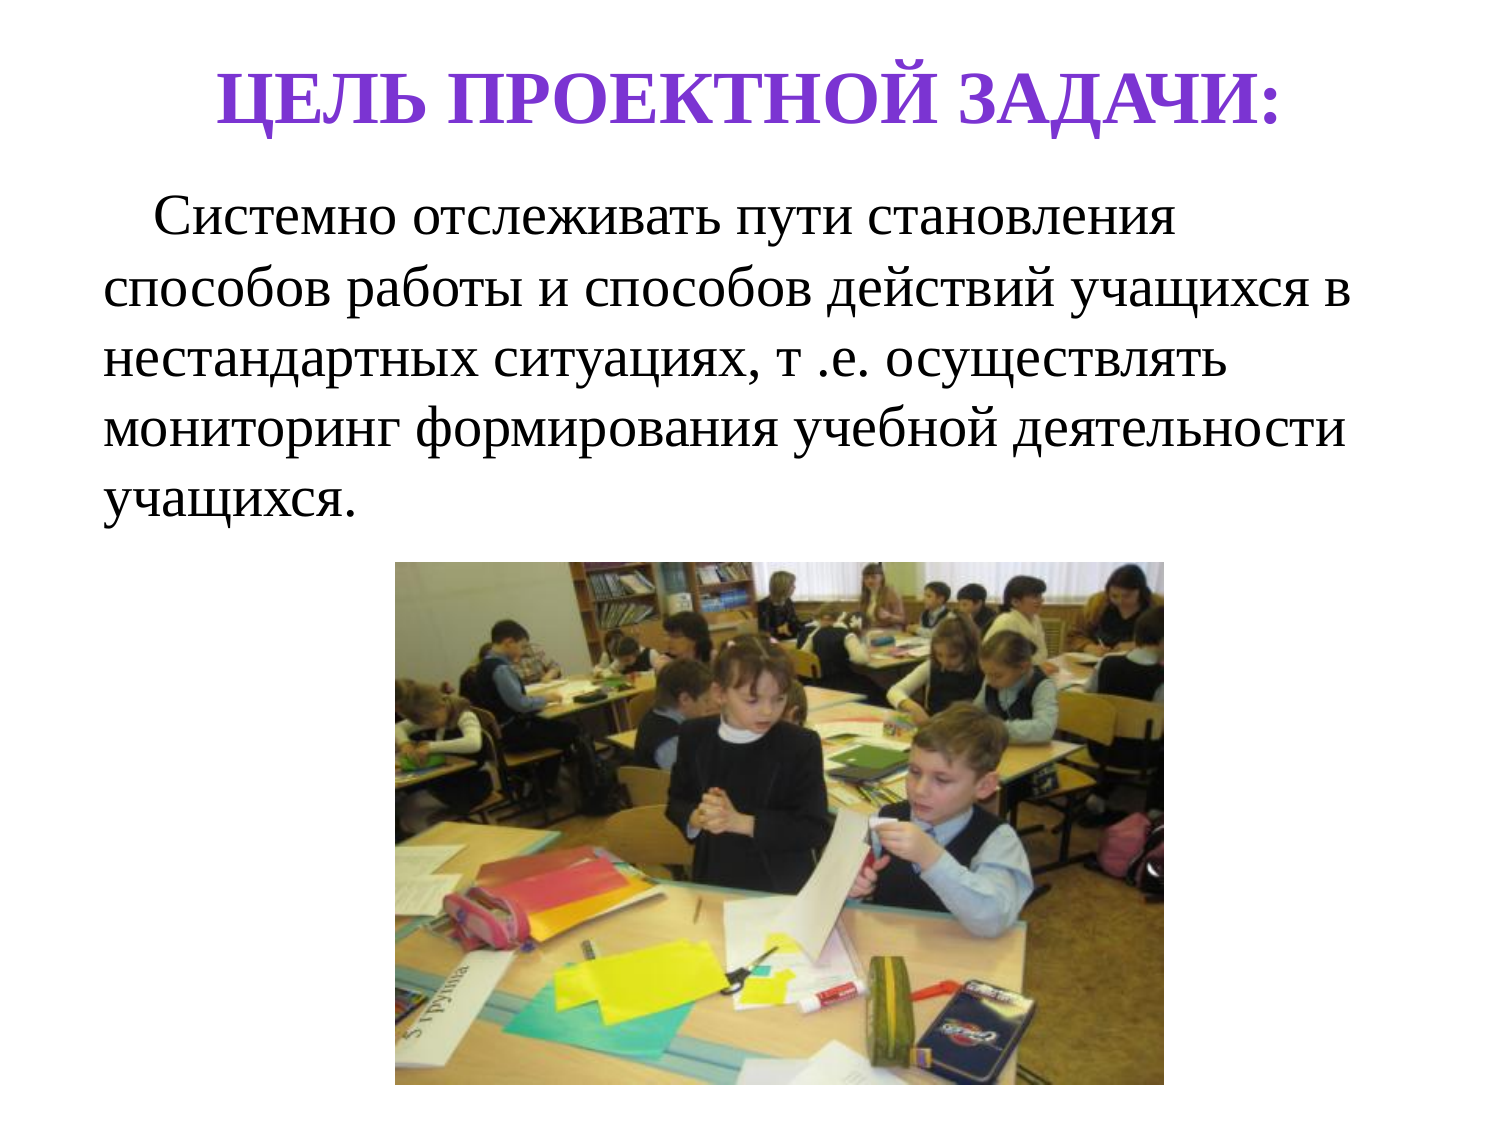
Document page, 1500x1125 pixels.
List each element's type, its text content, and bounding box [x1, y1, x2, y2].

title Цель проектной задачи: [75, 45, 1425, 233]
picture [395, 562, 1164, 1085]
text_box Системно отслеживать пути становления способов работы и способов действий учащихся в нестандартных ситуациях, т .е. осуществлять мониторинг формирования учебной деятельности учащихся. [88, 160, 1412, 536]
